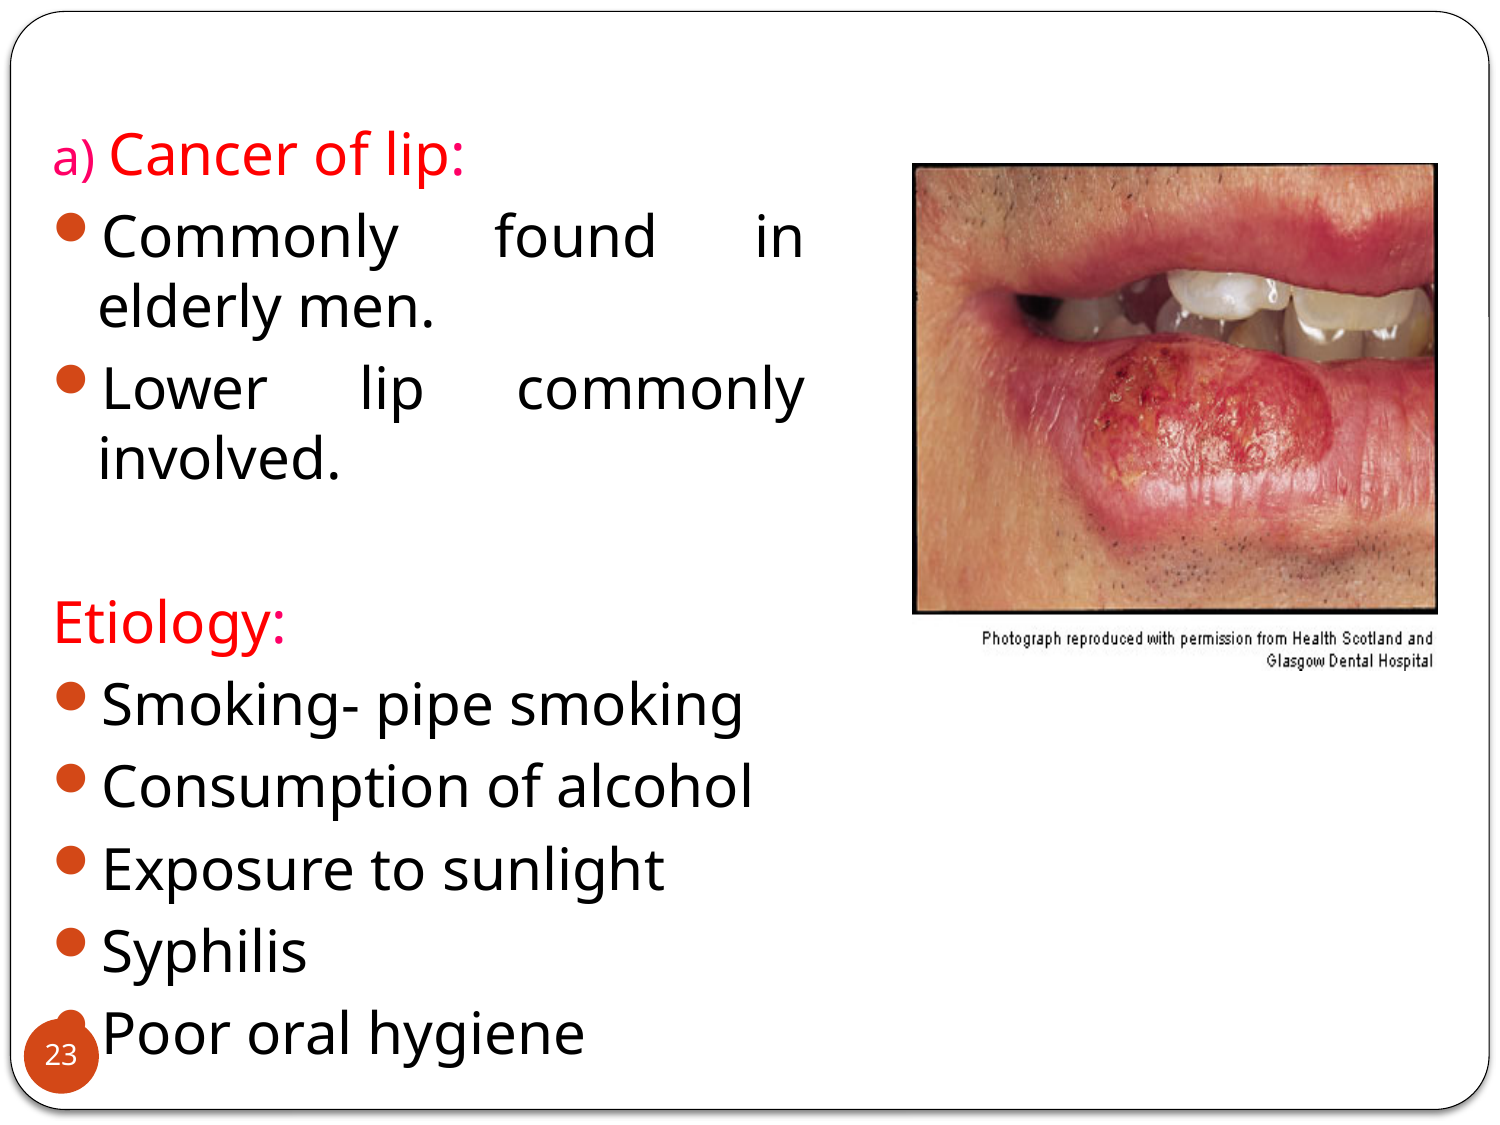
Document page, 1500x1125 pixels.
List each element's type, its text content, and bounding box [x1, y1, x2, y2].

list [912, 163, 1438, 671]
list a) Cancer of lip: Commonly found in elderly men. Lower lip commonly involved. Etiology: Smoking- pipe smoking Consumption of alcohol Exposure to sunlight Syphilis Poor oral hygiene [37, 37, 820, 1094]
slide_number 23 [23, 1018, 99, 1094]
